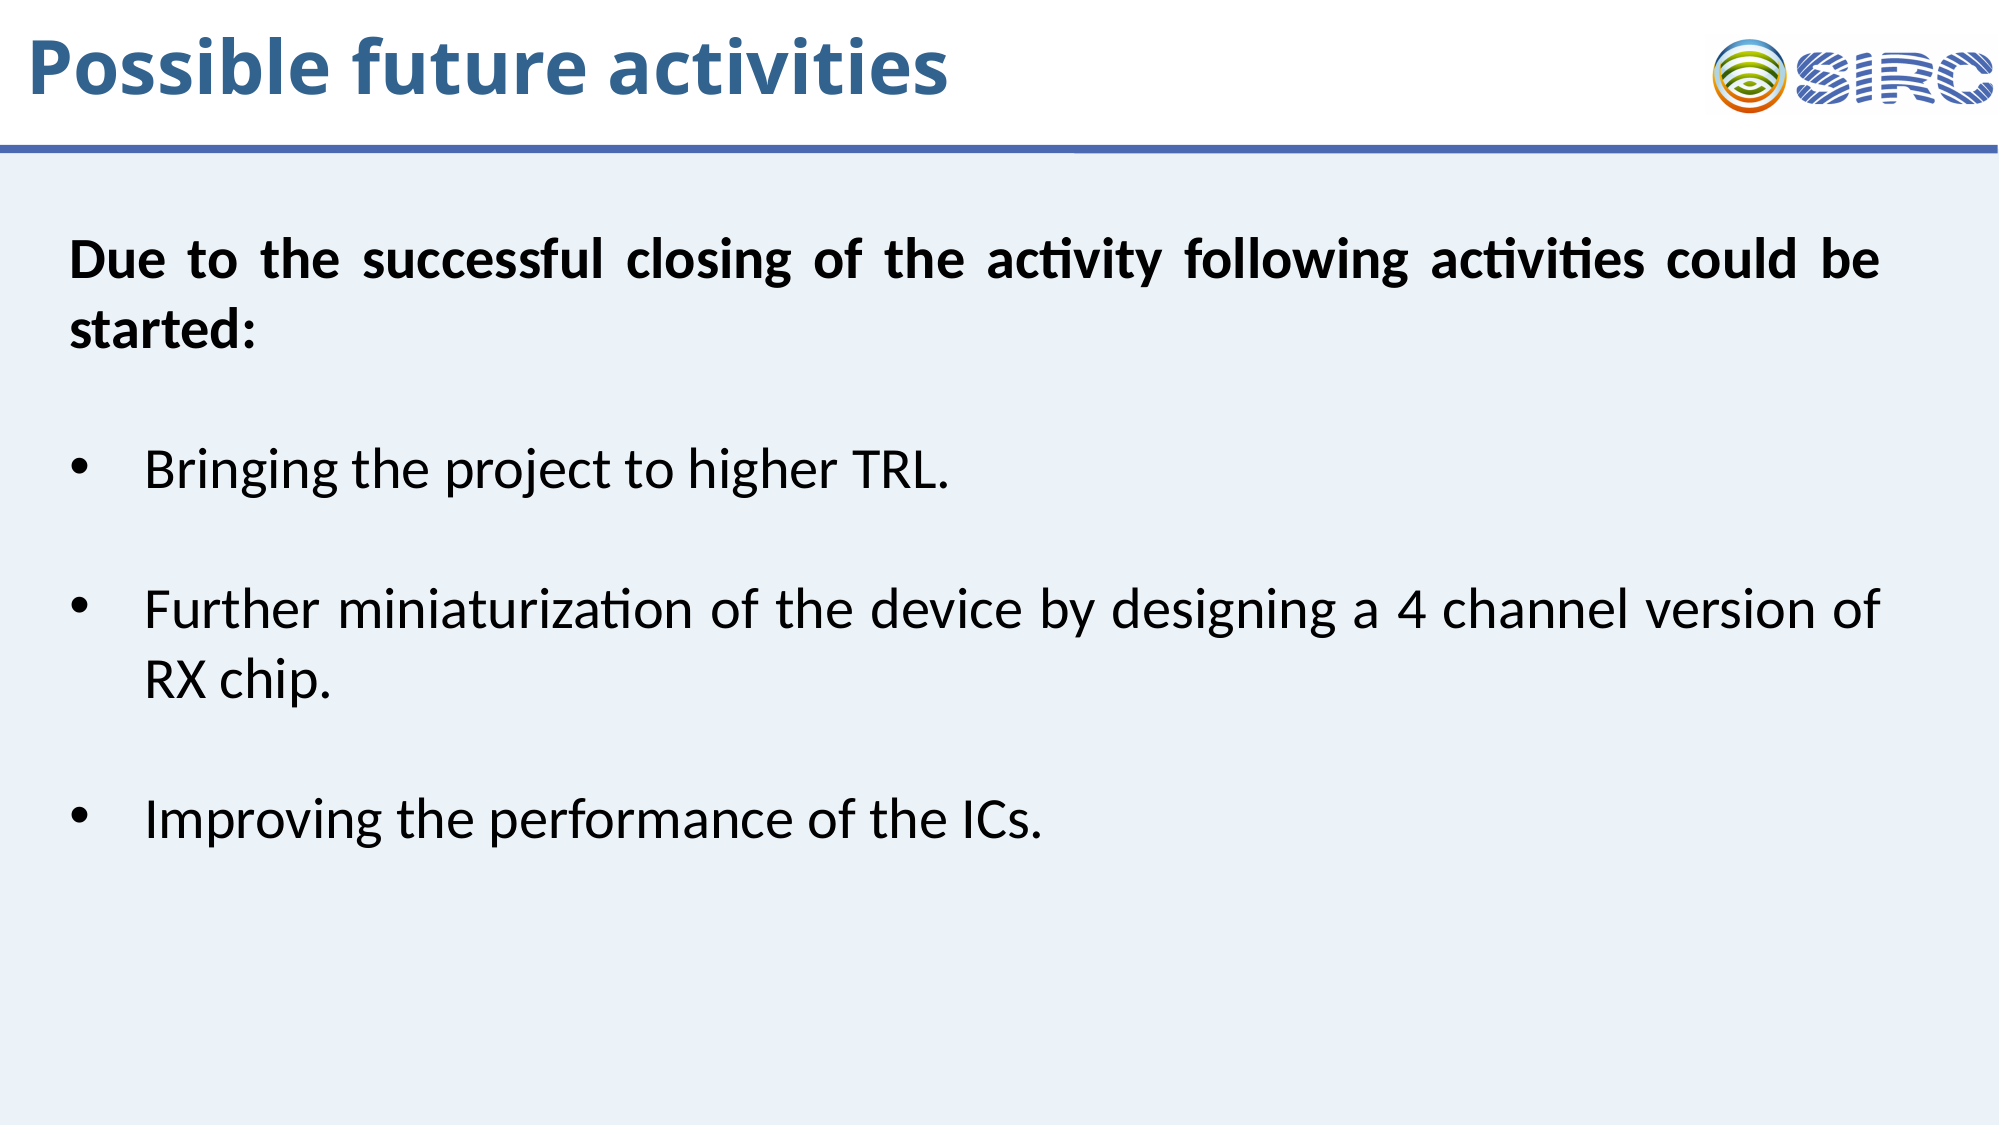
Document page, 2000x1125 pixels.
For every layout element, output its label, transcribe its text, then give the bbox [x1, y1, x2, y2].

text_box Due to the successful closing of the activity following activities could be started: Bringing the project to higher TRL. Further miniaturization of the device by designing a 4 channel version of RX chip. Improving the performance of the ICs. [54, 212, 1897, 997]
picture [1713, 34, 1998, 115]
text_box Possible future activities [11, 7, 1713, 139]
